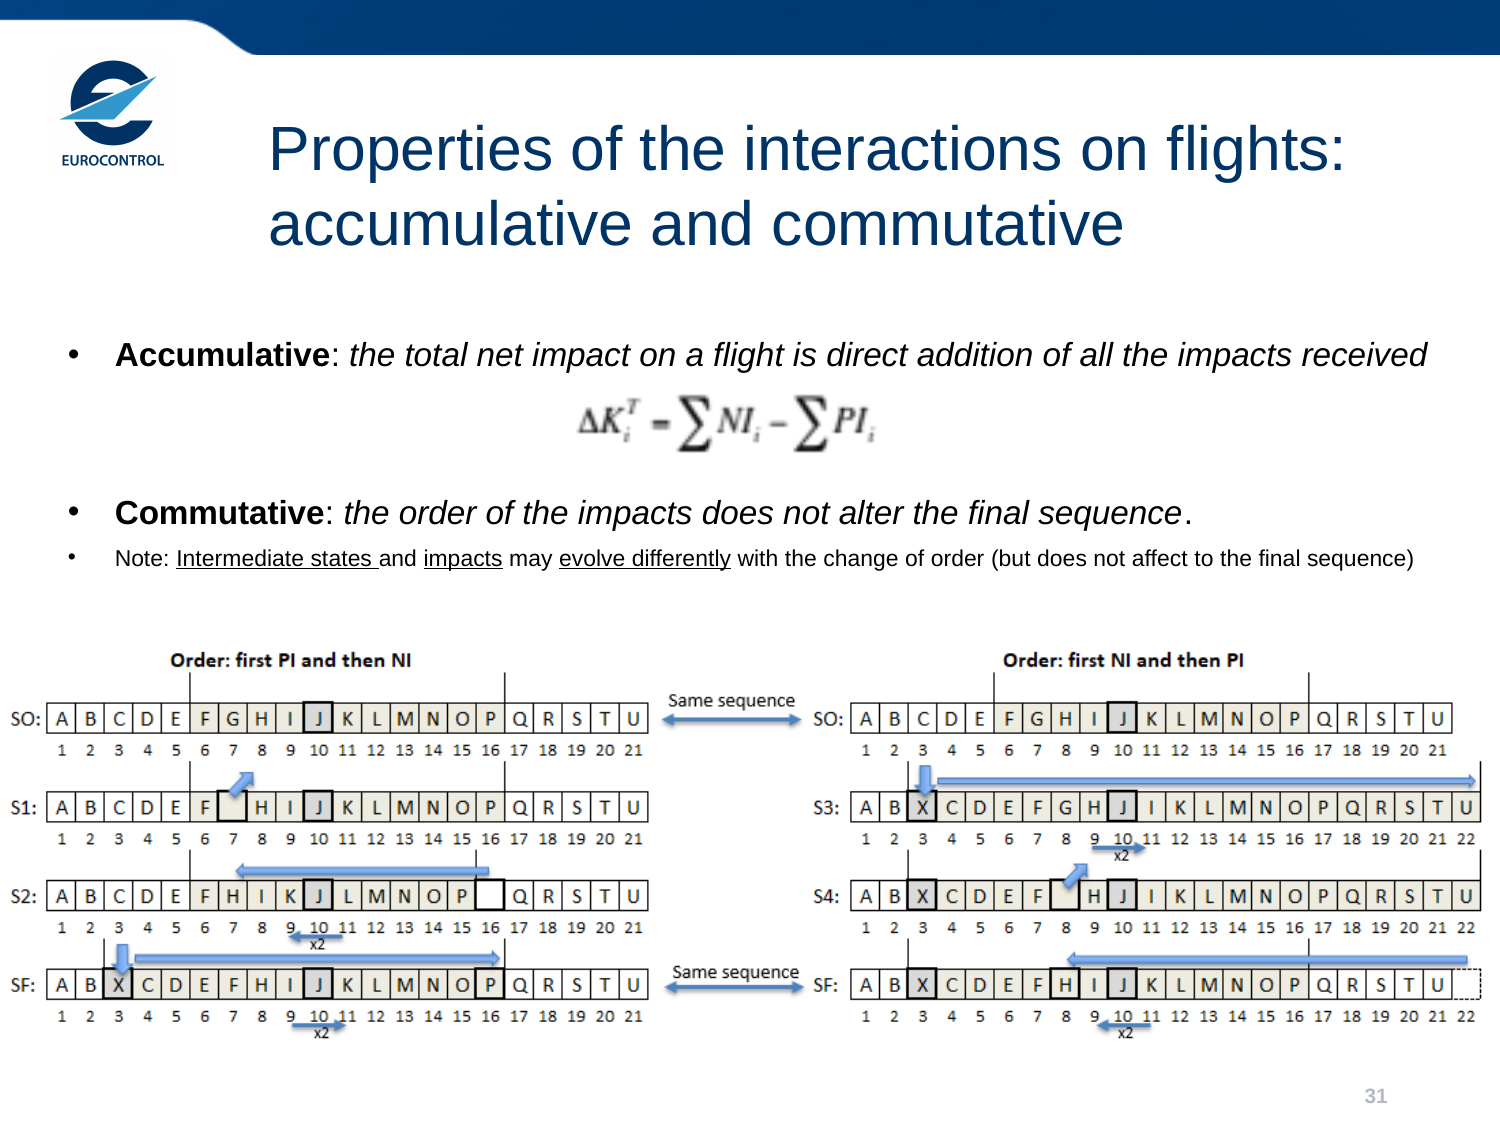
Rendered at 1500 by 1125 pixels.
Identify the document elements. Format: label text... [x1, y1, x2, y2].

picture [0, 0, 1500, 173]
title Properties of the interactions on flights: accumulative and commutative [253, 99, 1388, 288]
text_box Accumulative: the total net impact on a flight is direct addition of all the impacts received Commutative: the order of the impacts does not alter the final sequence. Note: Intermediate states and impacts may evolve differently with the change of order (but does not affect to the final sequence) Simple example: flights forced in R1 by another MPR [53, 326, 1459, 631]
slide_number 31 [1074, 1060, 1388, 1116]
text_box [572, 386, 881, 457]
picture [0, 633, 1495, 1052]
